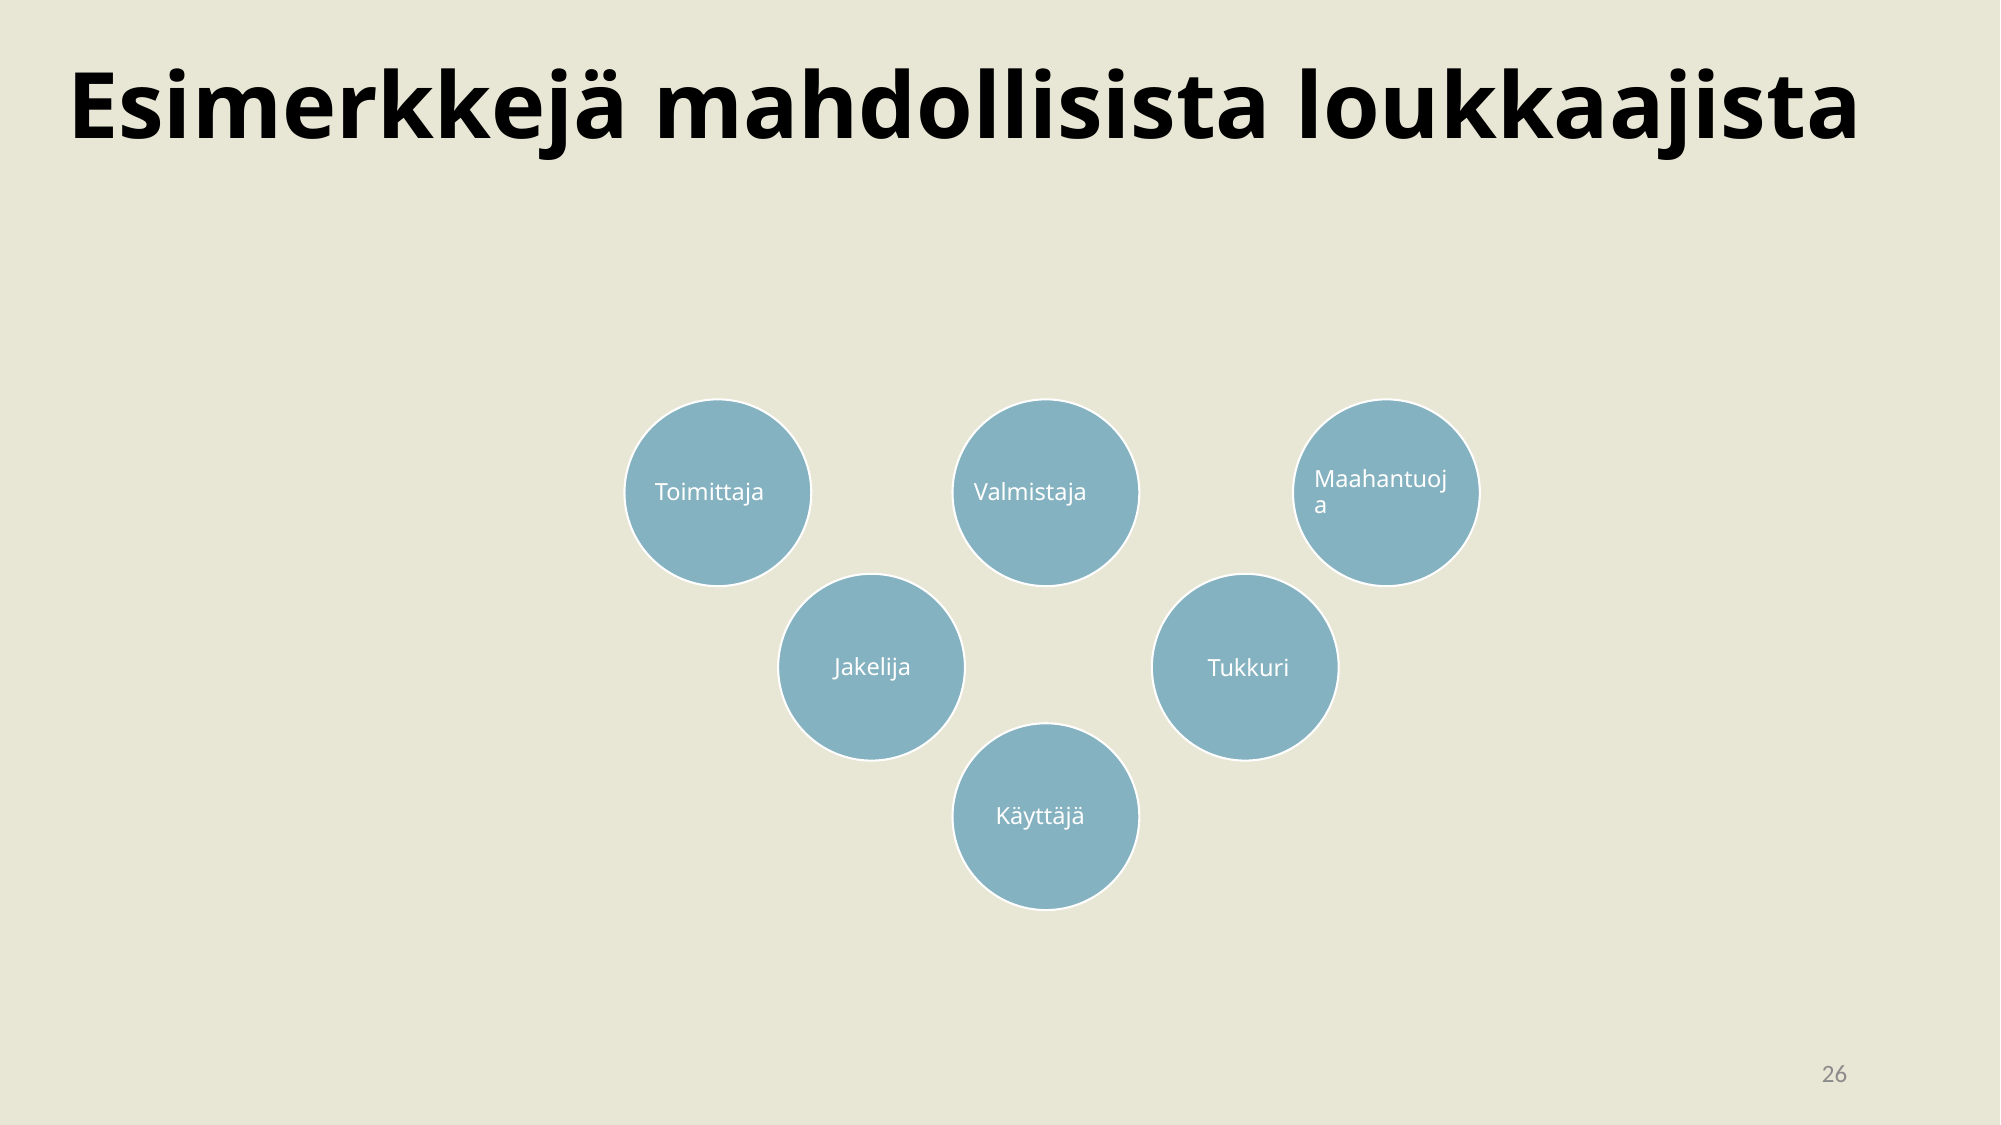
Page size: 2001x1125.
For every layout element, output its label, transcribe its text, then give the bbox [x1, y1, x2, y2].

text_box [1151, 573, 1374, 761]
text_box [778, 573, 1001, 761]
slide_number 26 [1412, 1042, 1863, 1103]
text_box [952, 723, 1152, 911]
title Esimerkkejä mahdollisista loukkaajista [67, 59, 1939, 278]
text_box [952, 399, 1140, 587]
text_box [1292, 399, 1480, 587]
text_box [624, 399, 812, 587]
